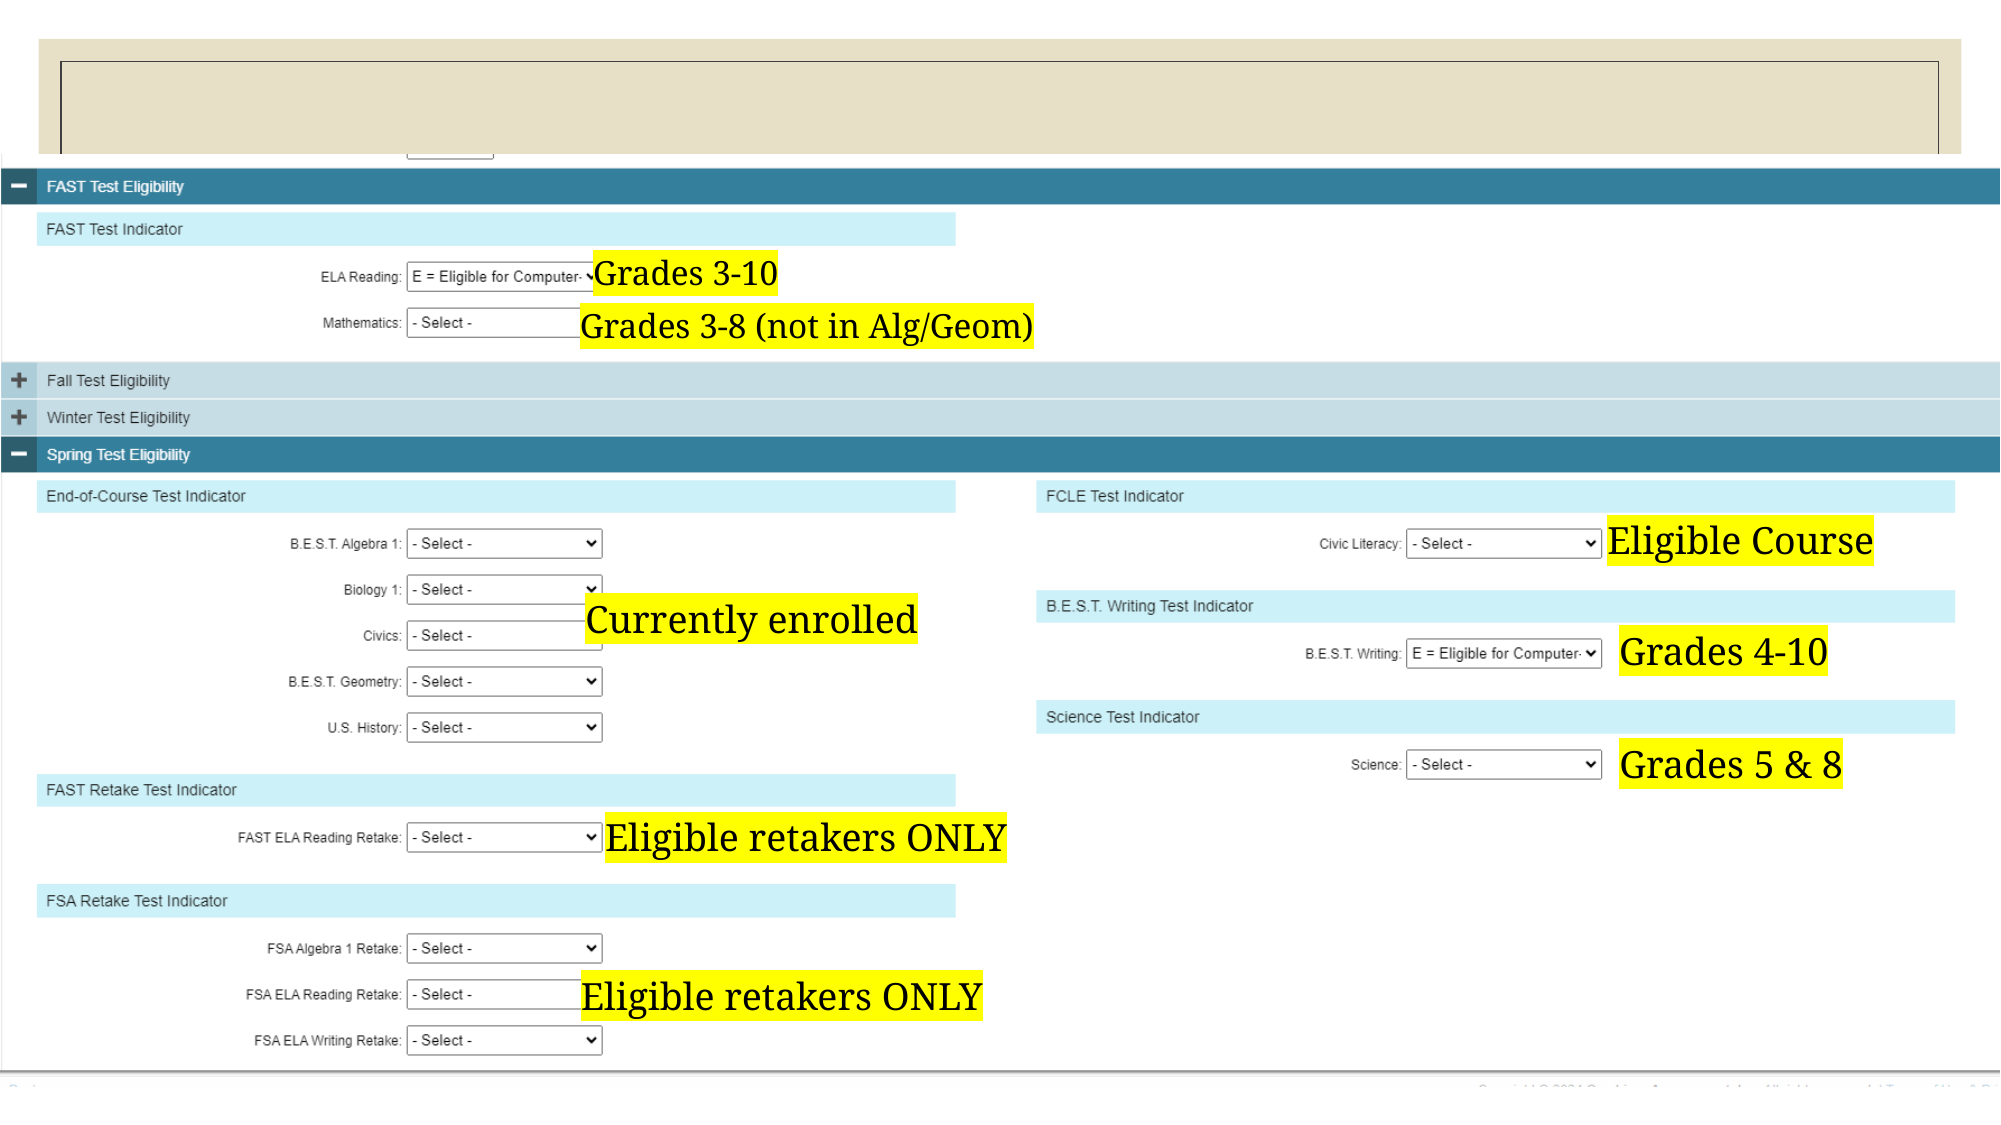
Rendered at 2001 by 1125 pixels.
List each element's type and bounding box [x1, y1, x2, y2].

picture [0, 154, 2000, 1087]
